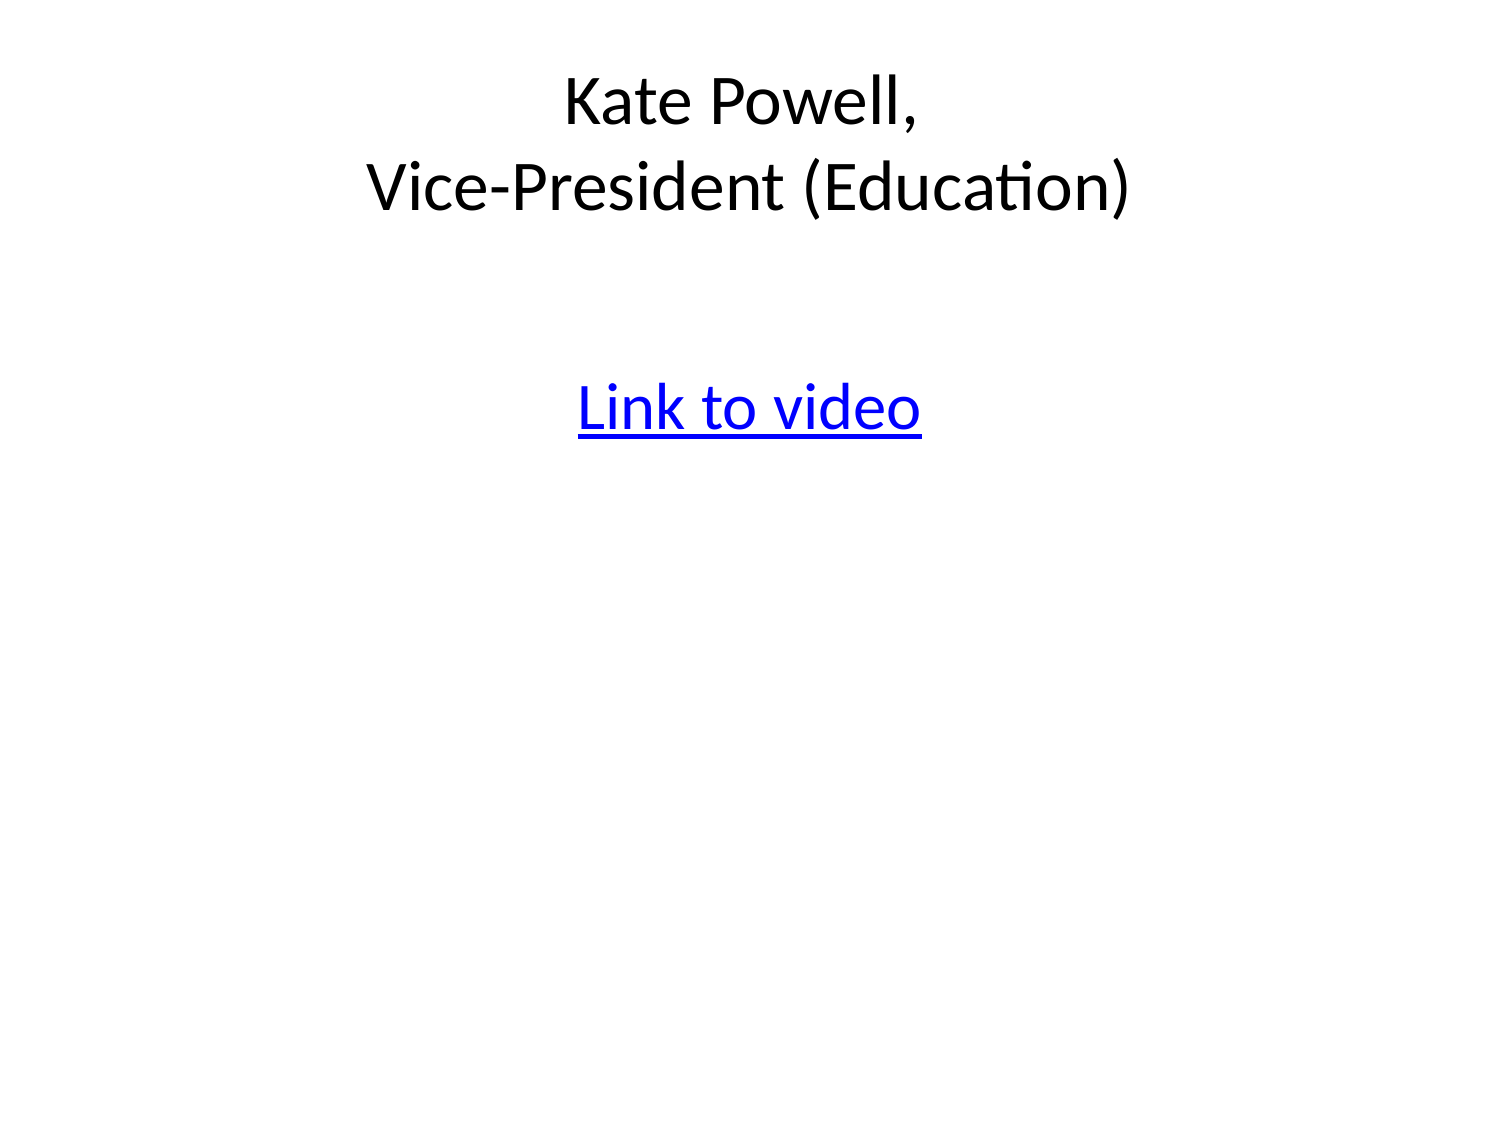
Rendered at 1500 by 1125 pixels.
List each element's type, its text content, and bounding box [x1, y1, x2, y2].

list Link to video [75, 262, 1425, 1005]
title Kate Powell, Vice-President (Education) [75, 45, 1425, 233]
